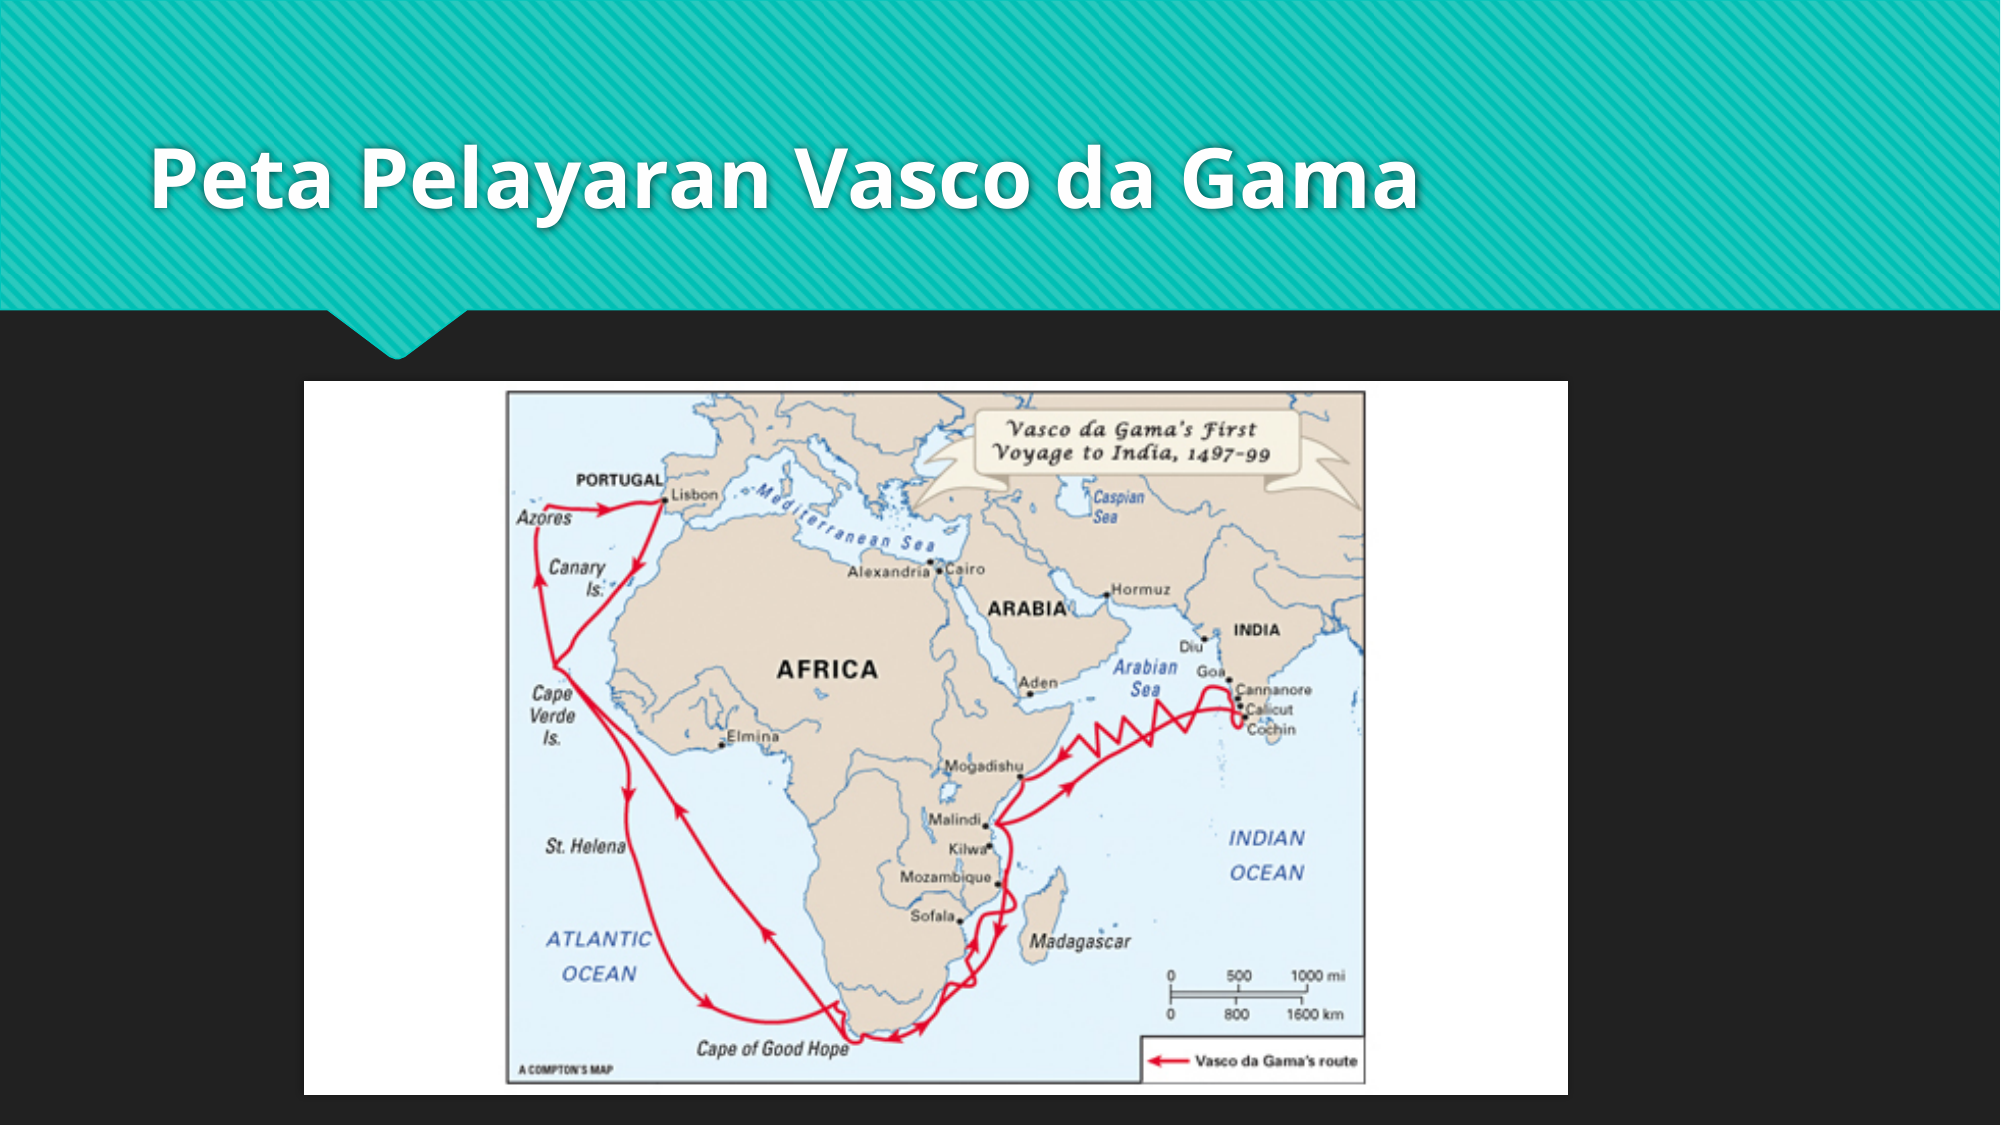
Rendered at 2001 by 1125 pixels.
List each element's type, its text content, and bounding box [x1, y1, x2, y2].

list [303, 381, 1568, 1096]
title Peta Pelayaran Vasco da Gama [132, 73, 1868, 233]
